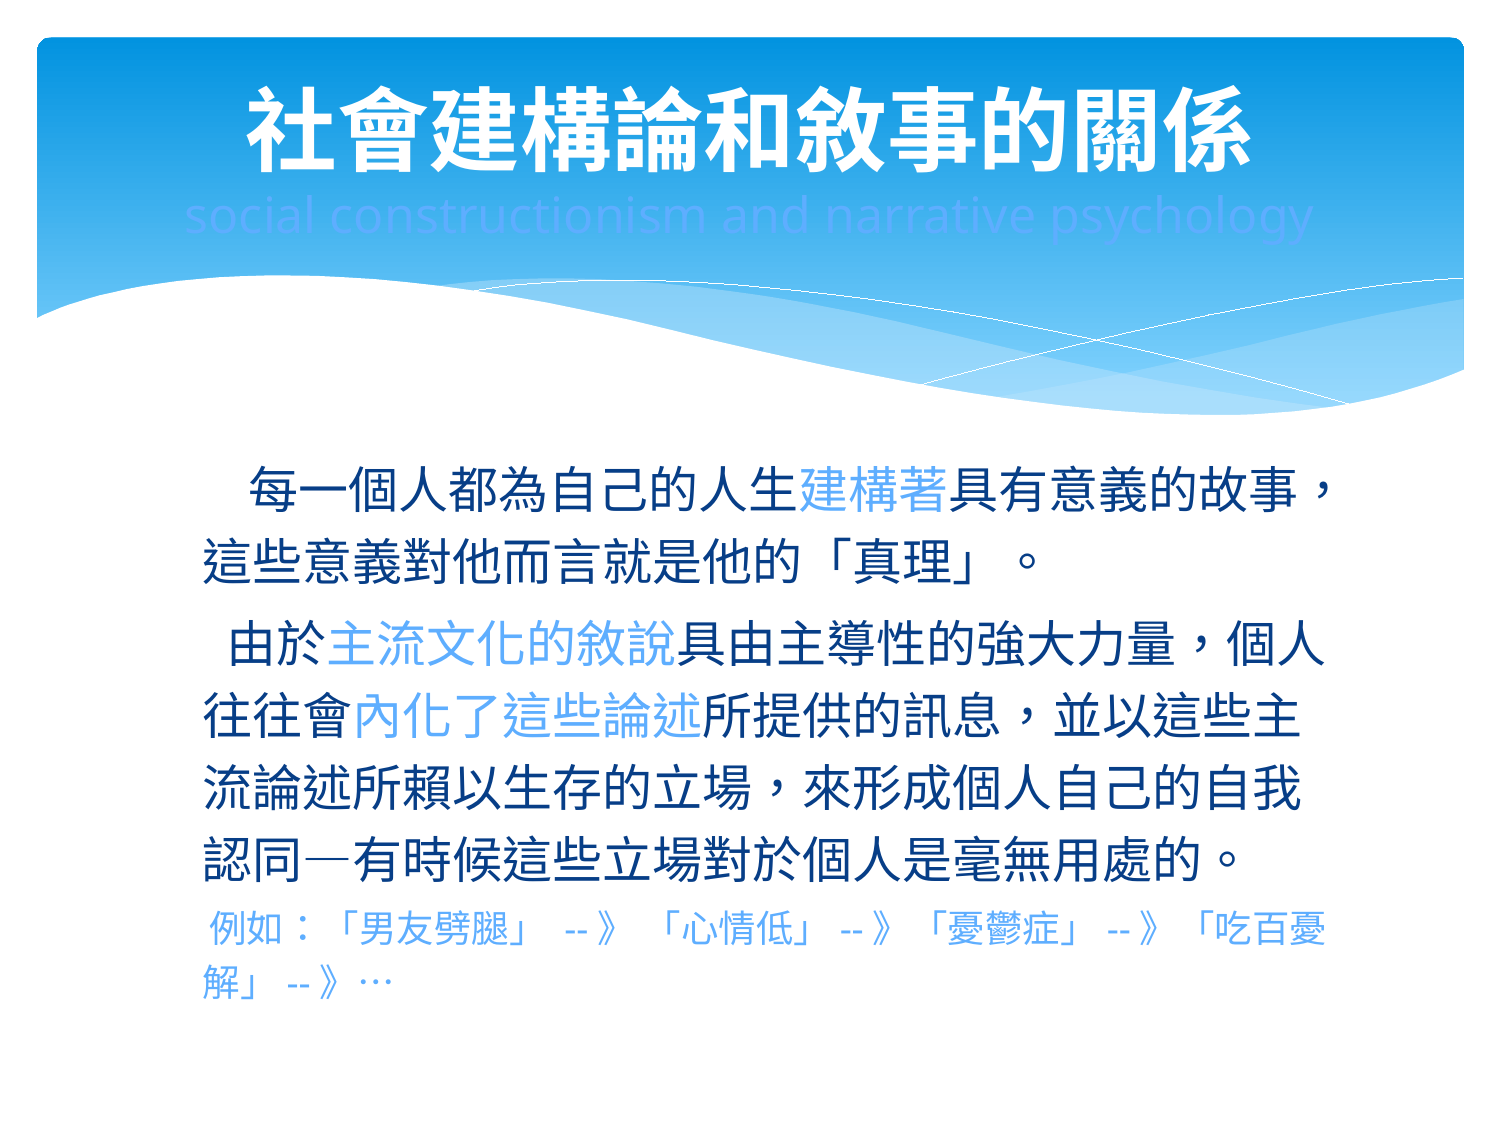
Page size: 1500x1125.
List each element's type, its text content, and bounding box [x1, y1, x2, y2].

title 社會建構論和敘事的關係 social constructionism and narrative psychology [74, 55, 1426, 262]
list 每一個人都為自己的人生建構著具有意義的故事，這些意義對他而言就是他的「真理」。 由於主流文化的敘說具由主導性的強大力量，個人往往會內化了這些論述所提供的訊息，並以這些主流論述所賴以生存的立場，來形成個人自己的自我認同—有時候這些立場對於個人是毫無用處的。 例如：「男友劈腿」 --》 「心情低」--》「憂鬱症」--》「吃百憂解」--》… [142, 438, 1359, 1006]
